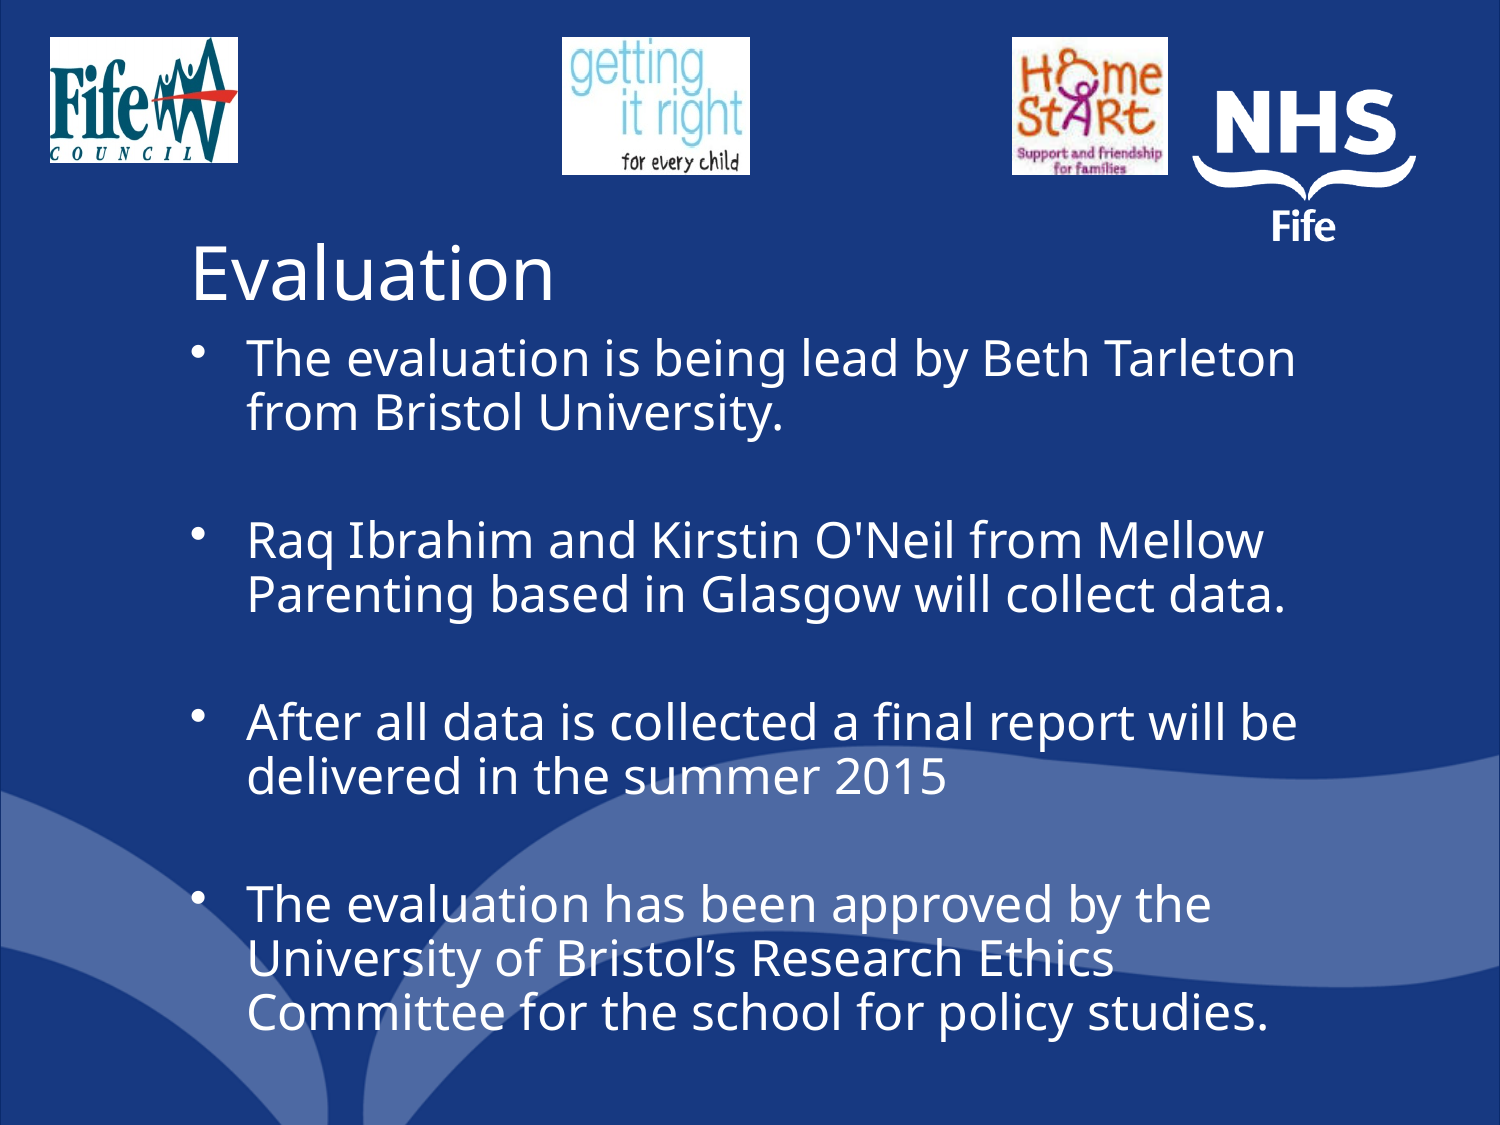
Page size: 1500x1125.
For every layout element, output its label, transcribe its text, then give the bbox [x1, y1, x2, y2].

title Evaluation [174, 187, 1324, 326]
list The evaluation is being lead by Beth Tarleton from Bristol University. Raq Ibrahim and Kirstin O'Neil from Mellow Parenting based in Glasgow will collect data. After all data is collected a final report will be delivered in the summer 2015 The evaluation has been approved by the University of Bristol’s Research Ethics Committee for the school for policy studies. [174, 326, 1324, 994]
picture [562, 37, 751, 176]
picture [1012, 37, 1168, 176]
picture [49, 37, 238, 163]
